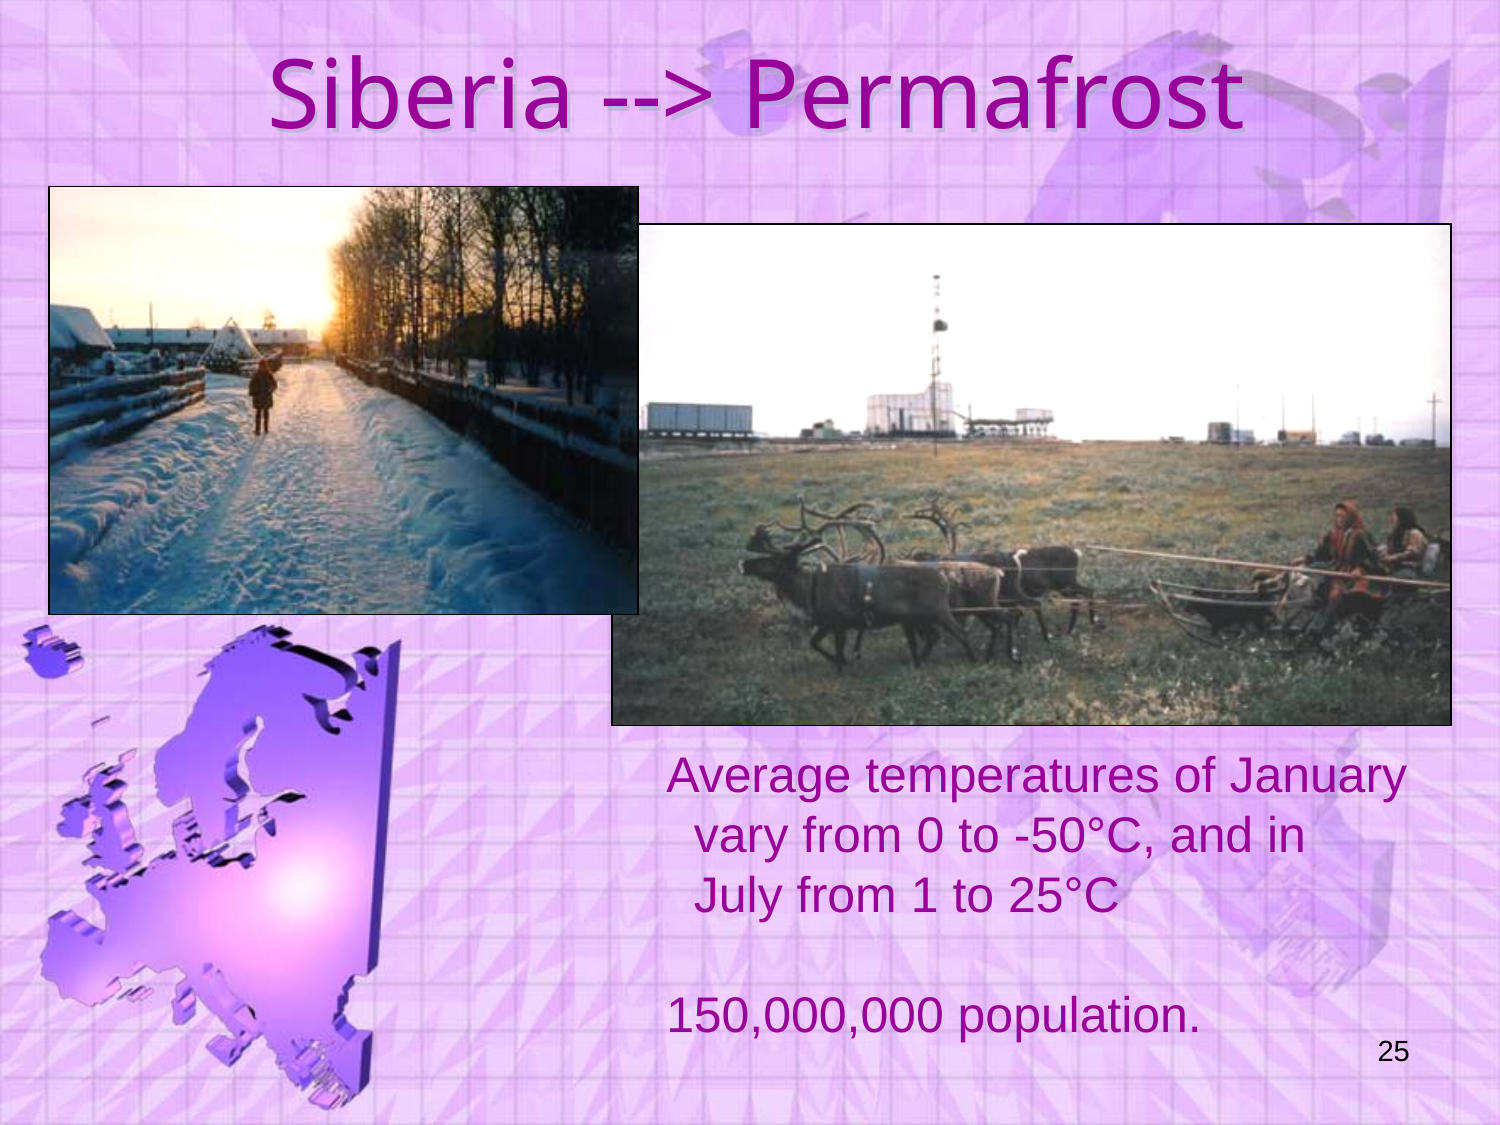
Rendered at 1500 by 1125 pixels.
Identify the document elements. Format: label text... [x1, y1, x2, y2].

picture [0, 0, 1500, 1125]
text_box Average temperatures of January vary from 0 to -50°C, and in July from 1 to 25°C 150,000,000 population. [637, 735, 1488, 1051]
slide_number 25 [1074, 1051, 1425, 1103]
text_box Siberia --> Permafrost [212, 24, 1300, 155]
